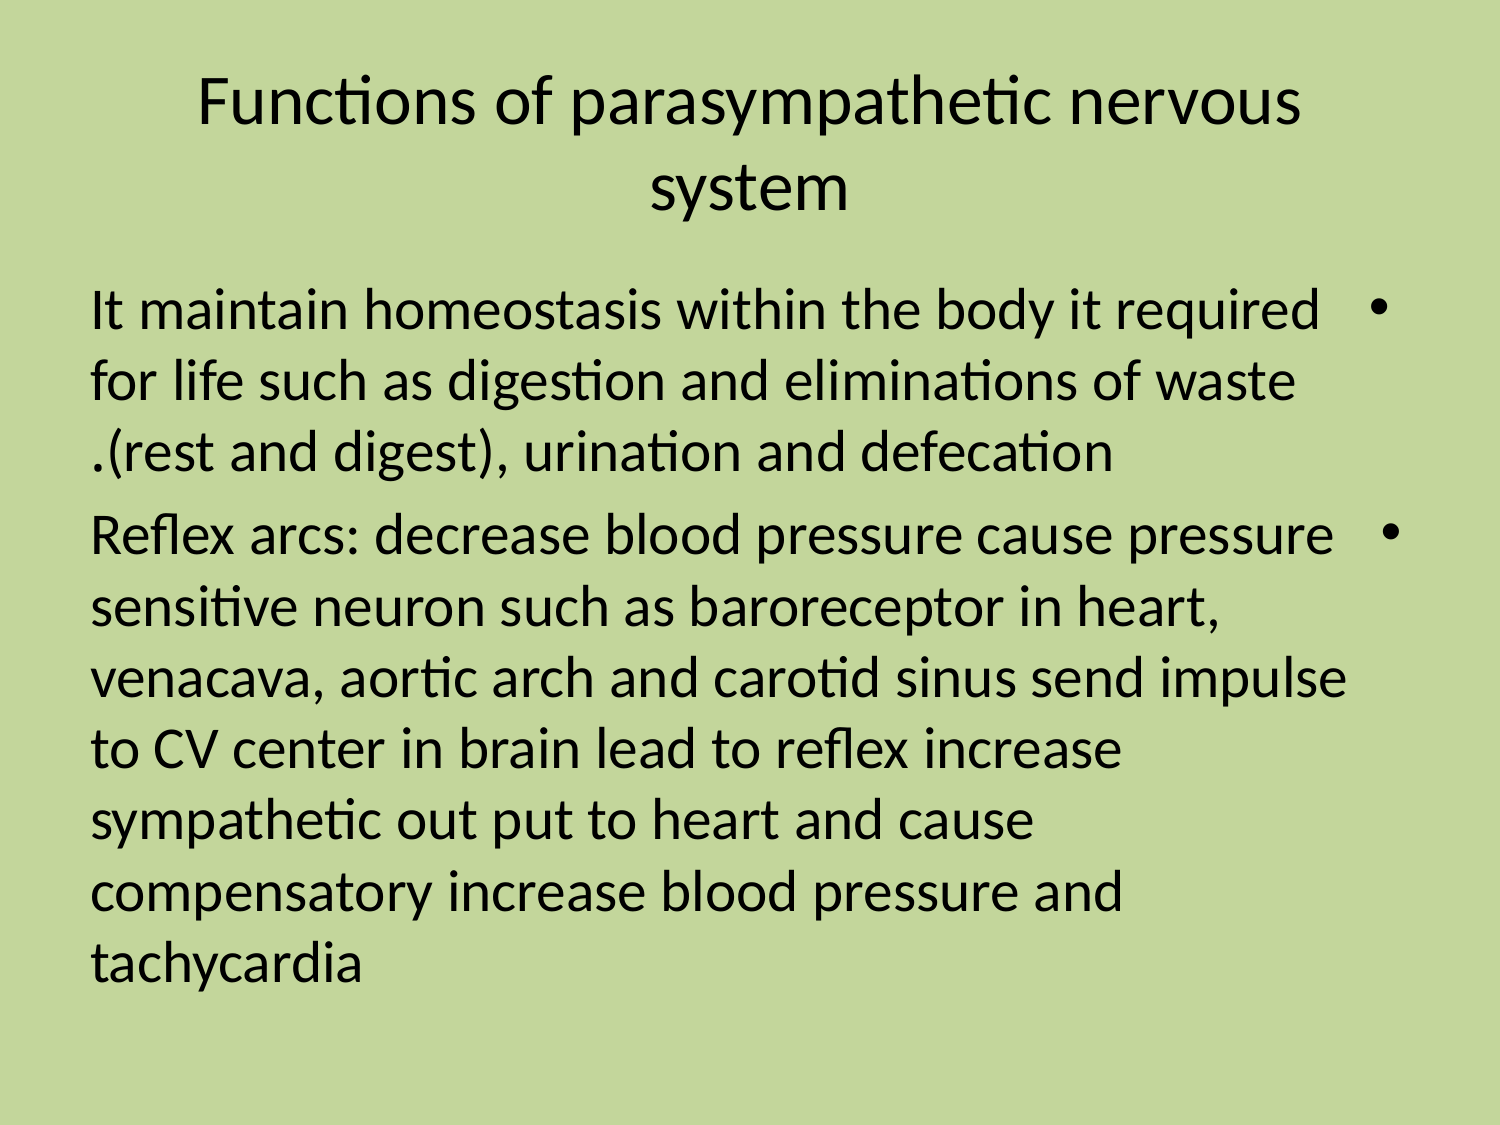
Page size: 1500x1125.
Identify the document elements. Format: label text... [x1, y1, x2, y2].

list It maintain homeostasis within the body it required for life such as digestion and eliminations of waste (rest and digest), urination and defecation. Reflex arcs: decrease blood pressure cause pressure sensitive neuron such as baroreceptor in heart, venacava, aortic arch and carotid sinus send impulse to CV center in brain lead to reflex increase sympathetic out put to heart and cause compensatory increase blood pressure and tachycardia [75, 262, 1425, 1005]
title Functions of parasympathetic nervous system [75, 45, 1425, 233]
